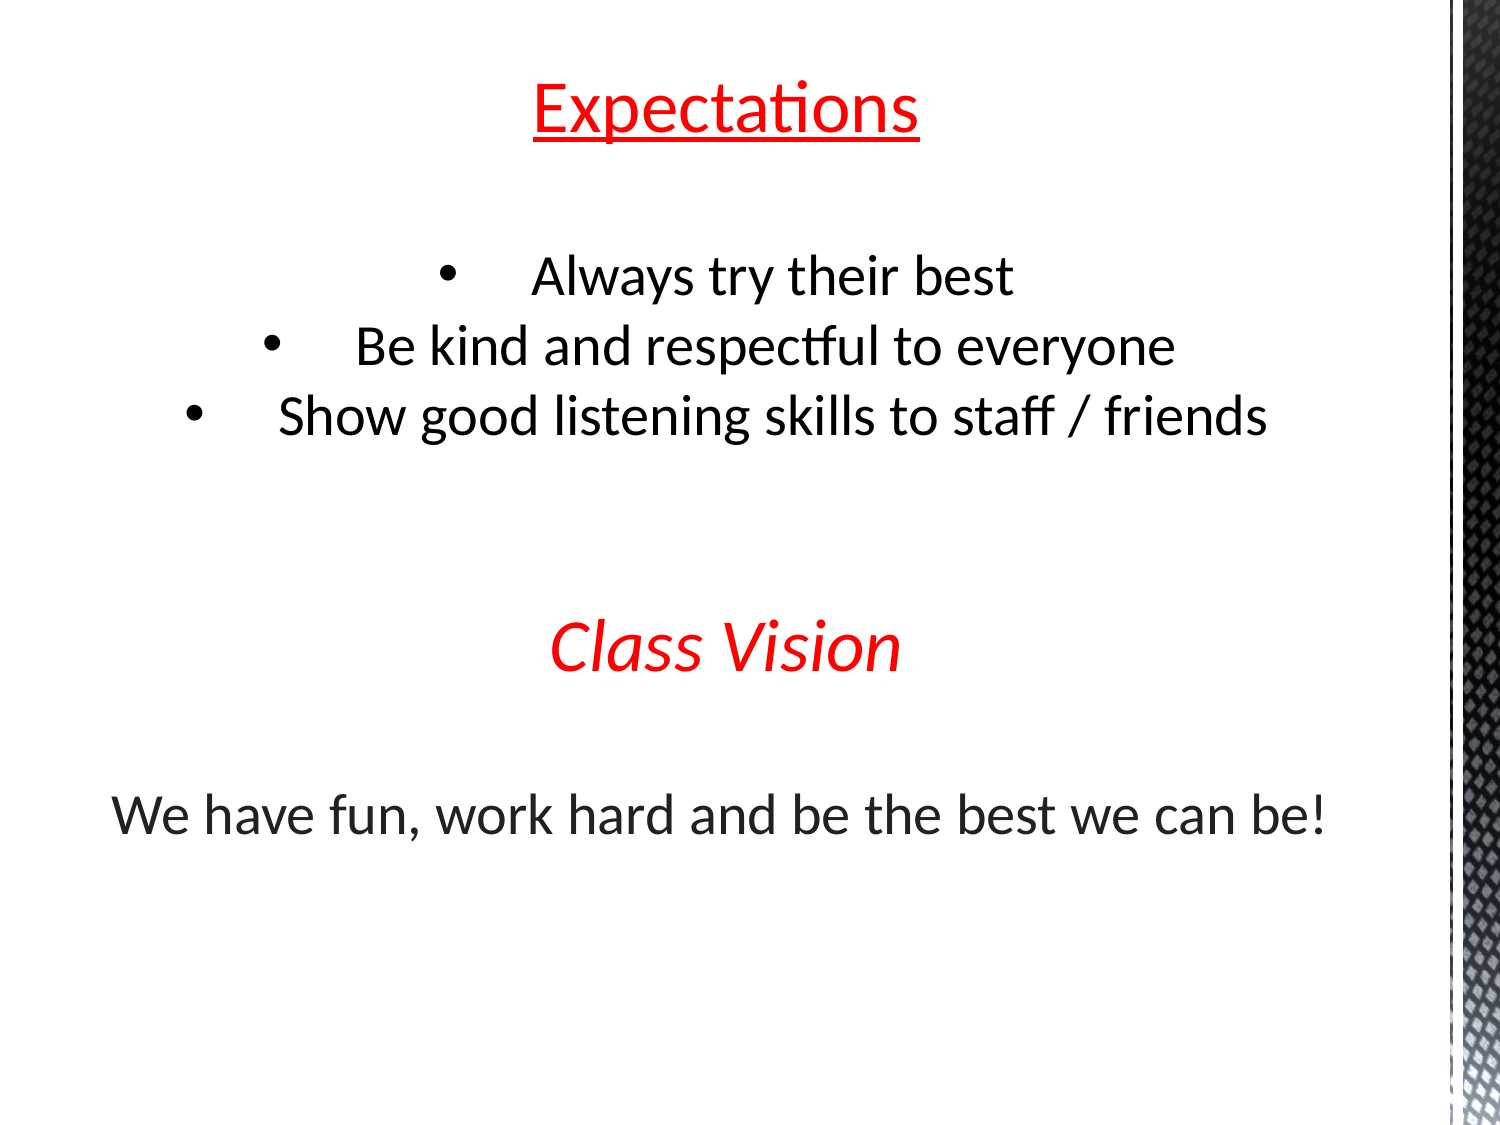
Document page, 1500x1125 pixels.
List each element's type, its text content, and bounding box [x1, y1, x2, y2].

text_box Expectations Always try their best Be kind and respectful to everyone Show good listening skills to staff / friends [53, 49, 1400, 515]
picture [1447, 0, 1500, 1125]
text_box Class Vision We have fun, work hard and be the best we can be! [83, 589, 1371, 854]
